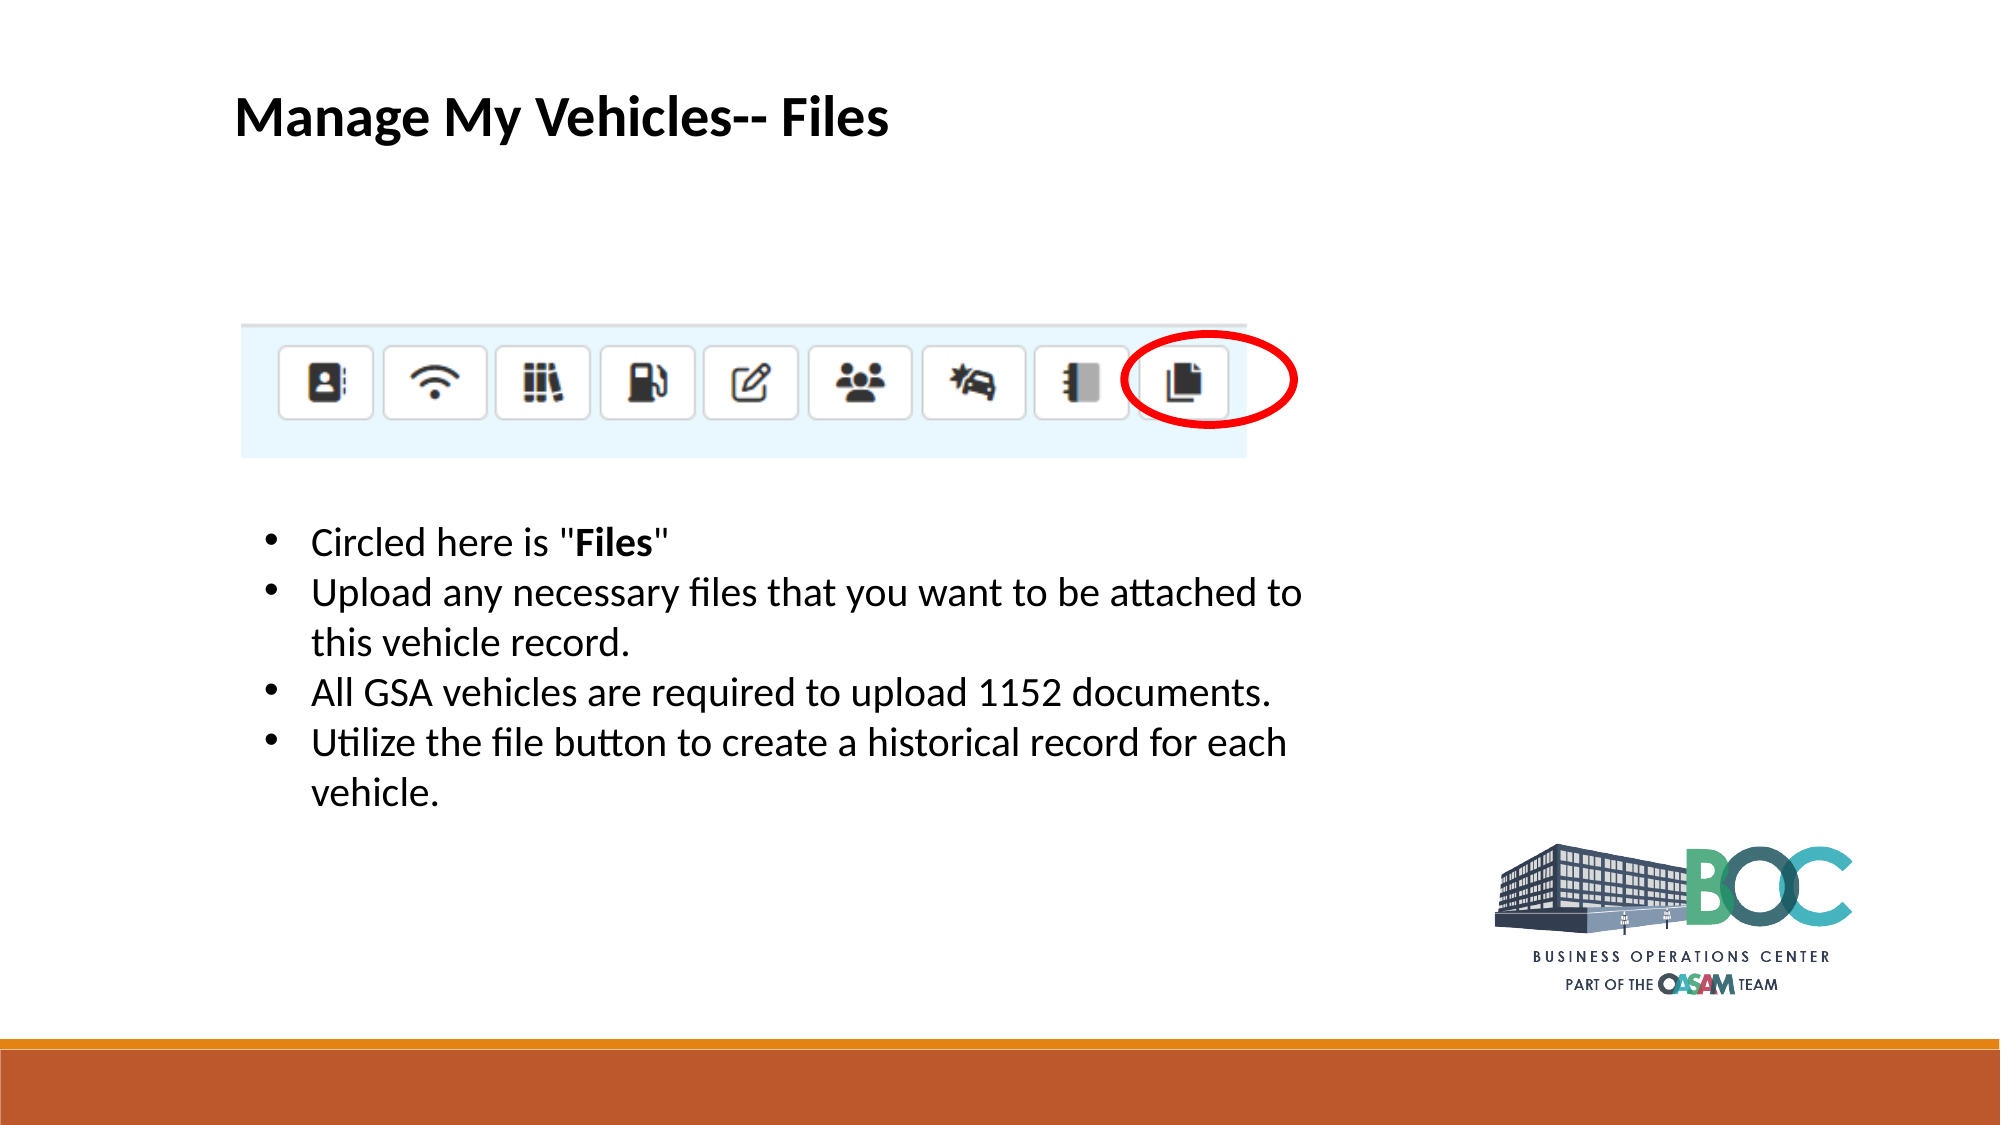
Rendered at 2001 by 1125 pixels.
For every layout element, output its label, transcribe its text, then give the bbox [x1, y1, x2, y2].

text_box Circled here is "Files" Upload any necessary files that you want to be attached to this vehicle record. All GSA vehicles are required to upload 1152 documents. Utilize the file button to create a historical record for each vehicle. [249, 506, 1345, 872]
text_box [1258, 338, 1298, 421]
picture [240, 300, 1251, 459]
picture [1472, 801, 1880, 1032]
text_box Manage My Vehicles-- Files [220, 70, 989, 156]
